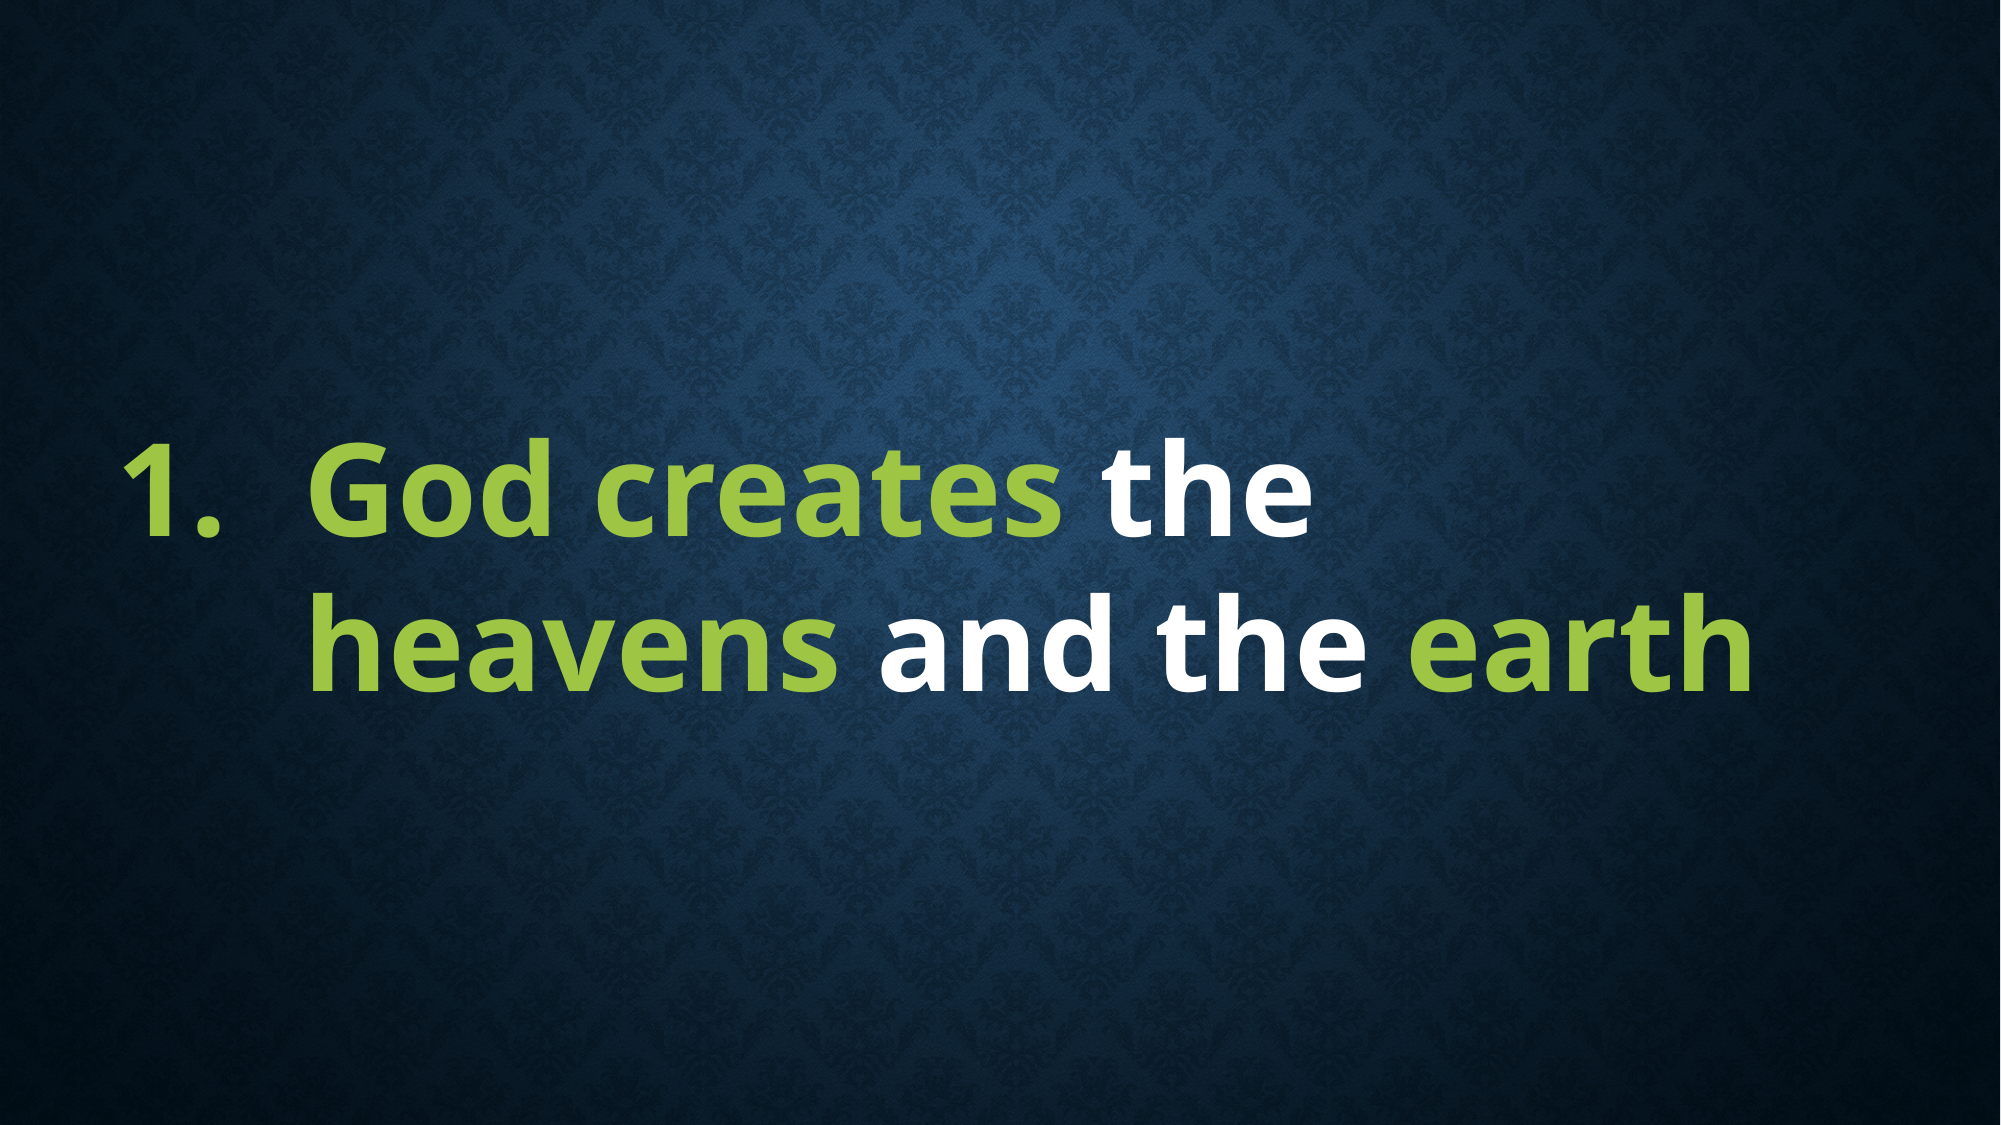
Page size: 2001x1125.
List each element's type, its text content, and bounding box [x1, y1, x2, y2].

text_box God creates the heavens and the earth [101, 400, 1893, 725]
